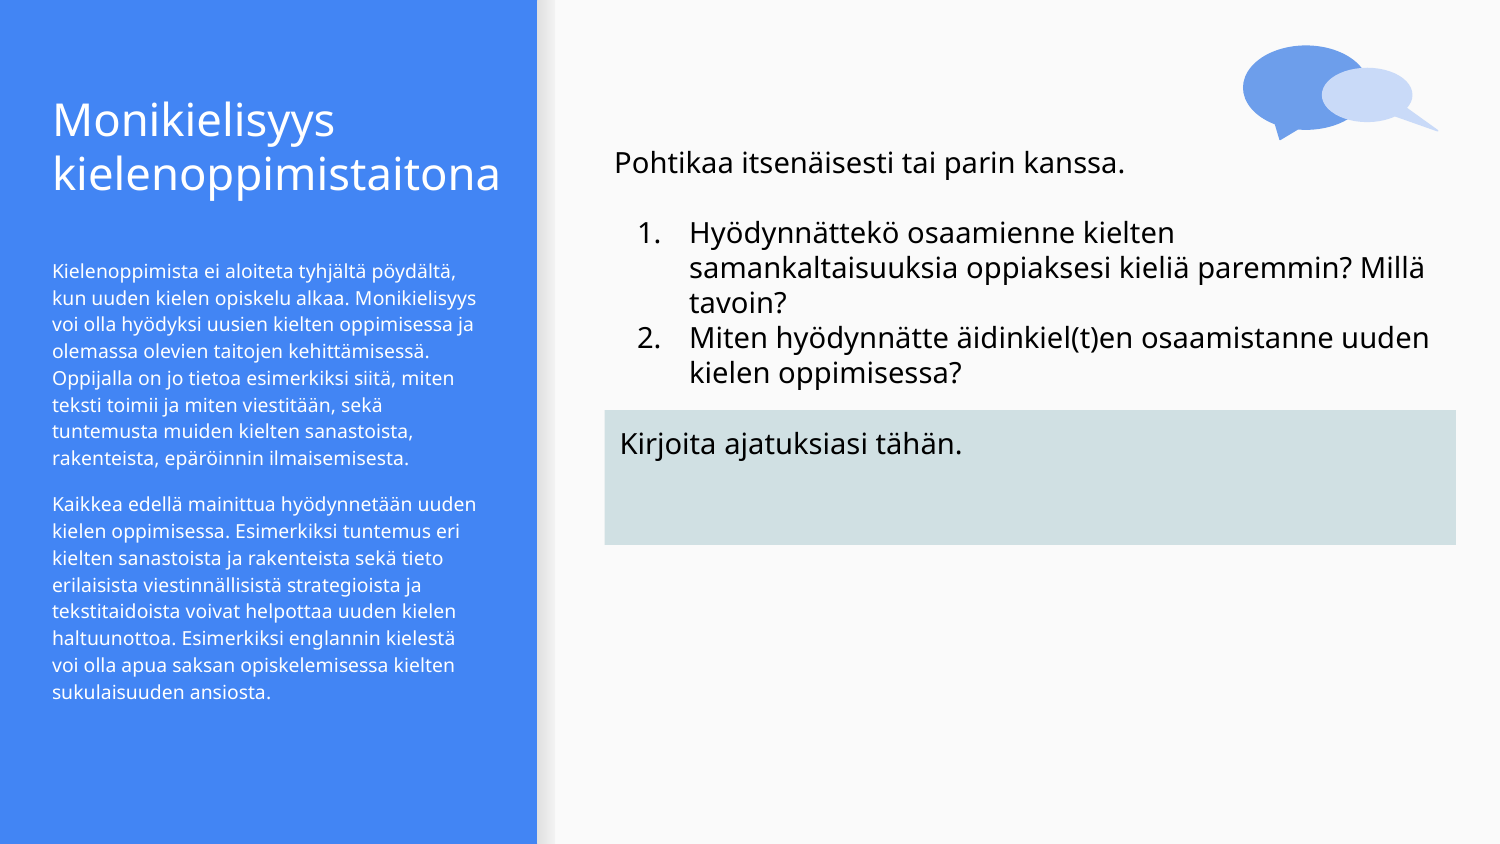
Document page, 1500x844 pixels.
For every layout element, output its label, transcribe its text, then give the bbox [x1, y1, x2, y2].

title Monikielisyys kielenoppimistaitona [37, 58, 518, 216]
text_box [1322, 68, 1438, 131]
text_box Pohtikaa itsenäisesti tai parin kanssa. Hyödynnättekö osaamienne kielten samankaltaisuuksia oppiaksesi kieliä paremmin? Millä tavoin? Miten hyödynnätte äidinkiel(t)en osaamistanne uuden kielen oppimisessa? [599, 129, 1462, 404]
list Kielenoppimista ei aloiteta tyhjältä pöydältä, kun uuden kielen opiskelu alkaa. Monikielisyys voi olla hyödyksi uusien kielten oppimisessa ja olemassa olevien taitojen kehittämisessä. Oppijalla on jo tietoa esimerkiksi siitä, miten teksti toimii ja miten viestitään, sekä tuntemusta muiden kielten sanastoista, rakenteista, epäröinnin ilmaisemisesta. Kaikkea edellä mainittua hyödynnetään uuden kielen oppimisessa. Esimerkiksi tuntemus eri kielten sanastoista ja rakenteista sekä tieto erilaisista viestinnällisistä strategioista ja tekstitaidoista voivat helpottaa uuden kielen haltuunottoa. Esimerkiksi englannin kielestä voi olla apua saksan opiskelemisessa kielten sukulaisuuden ansiosta. [37, 240, 498, 760]
text_box Kirjoita ajatuksiasi tähän. [604, 410, 1456, 545]
text_box [1243, 46, 1361, 140]
